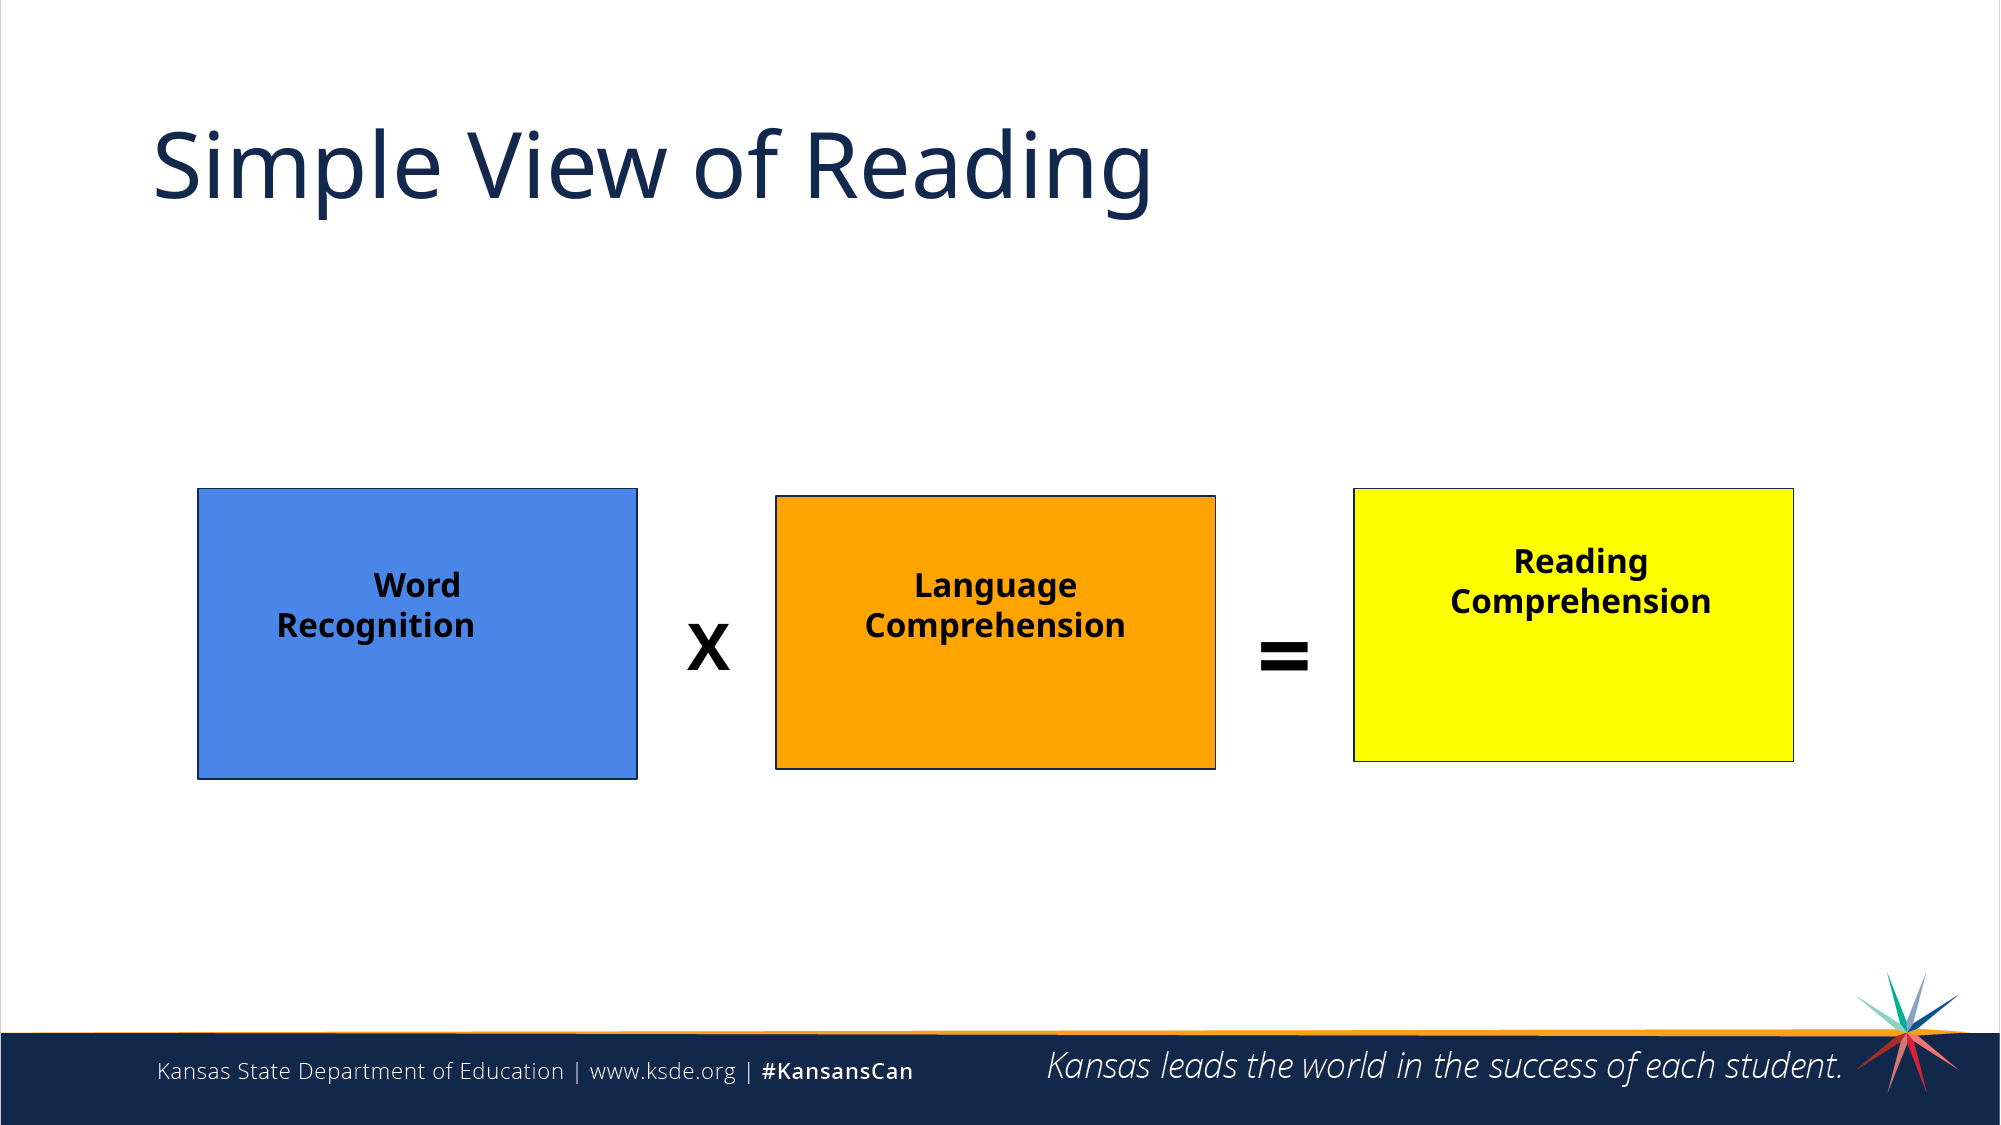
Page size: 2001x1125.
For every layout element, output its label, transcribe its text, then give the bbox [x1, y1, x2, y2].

title Simple View of Reading [137, 59, 1863, 278]
text_box Word Recognition [219, 549, 616, 660]
picture [0, 0, 2000, 1125]
text_box [197, 488, 638, 779]
text_box [775, 496, 1216, 770]
text_box Language Comprehension [797, 549, 1194, 660]
text_box = [1233, 579, 1337, 725]
text_box Reading Comprehension [1396, 524, 1766, 635]
text_box [1354, 488, 1794, 762]
text_box X [656, 590, 761, 699]
